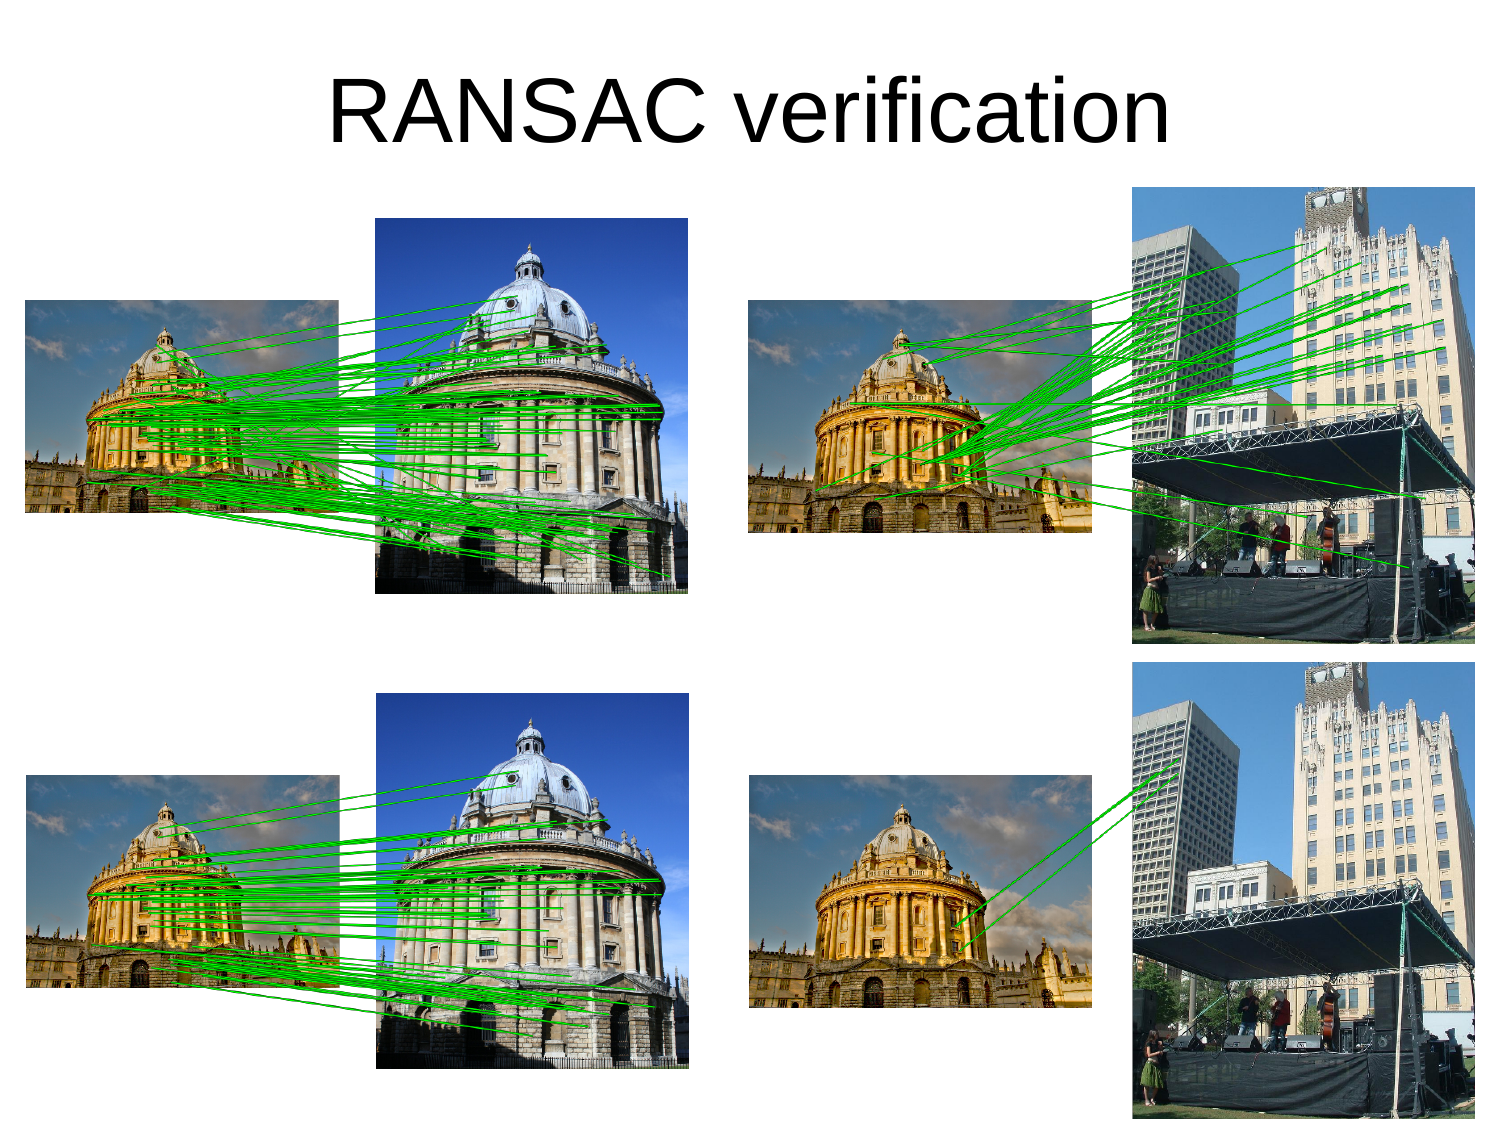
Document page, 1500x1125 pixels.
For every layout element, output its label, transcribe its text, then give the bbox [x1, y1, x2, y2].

picture [748, 187, 1475, 644]
title RANSAC verification [75, 12, 1425, 200]
picture [749, 662, 1476, 1119]
picture [25, 218, 688, 595]
picture [26, 693, 689, 1070]
